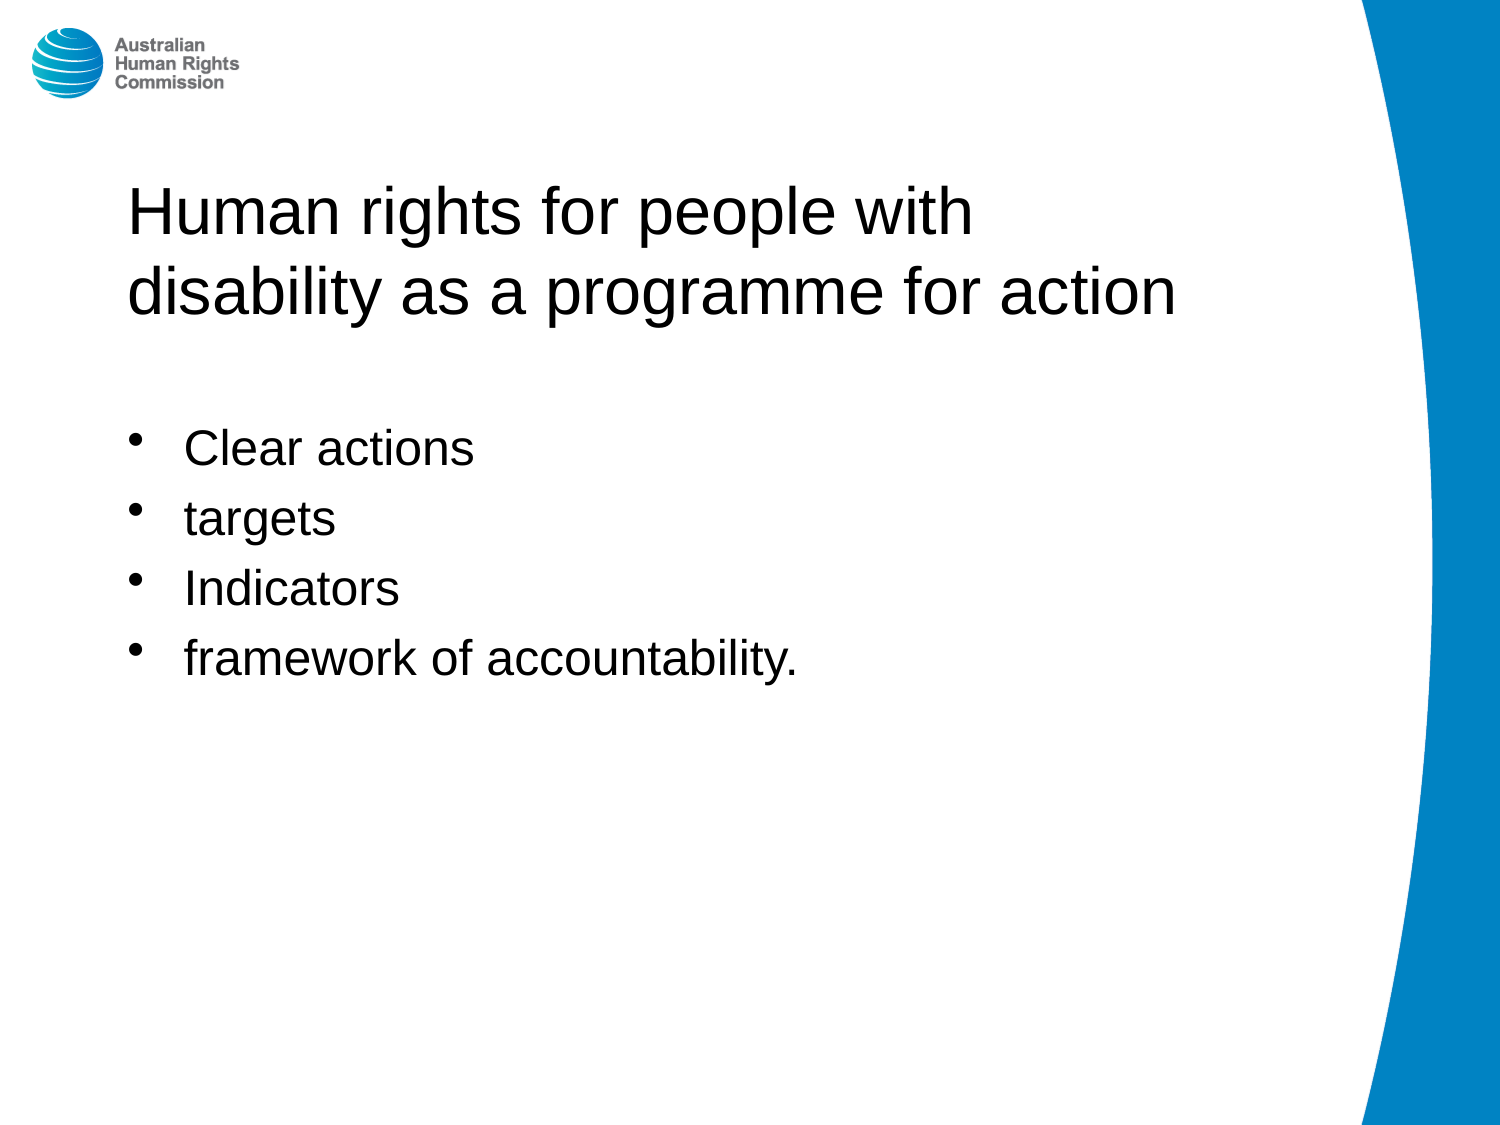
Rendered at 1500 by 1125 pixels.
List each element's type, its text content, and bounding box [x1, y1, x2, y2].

title Human rights for people with disability as a programme for action [112, 160, 1259, 349]
picture [0, 0, 1432, 1125]
list Clear actions targets Indicators framework of accountability. [112, 338, 1224, 925]
